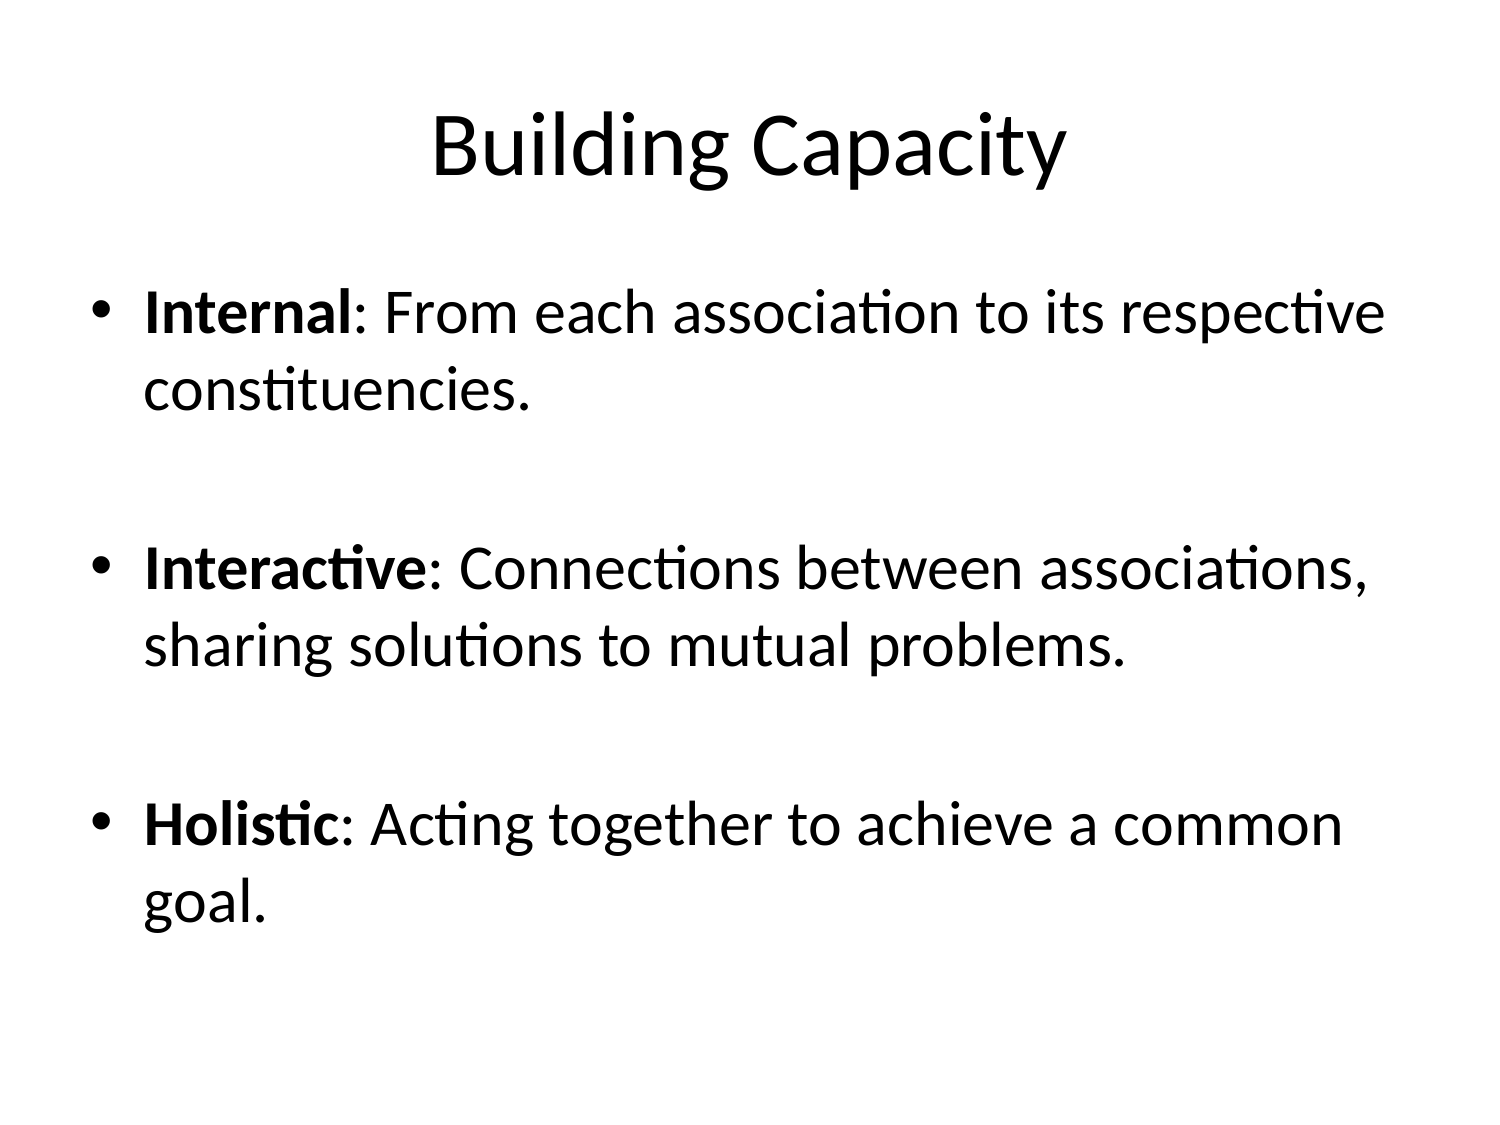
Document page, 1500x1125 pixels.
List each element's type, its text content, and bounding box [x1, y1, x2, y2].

title Building Capacity [75, 45, 1425, 233]
list Internal: From each association to its respective constituencies. Interactive: Connections between associations, sharing solutions to mutual problems. Holistic: Acting together to achieve a common goal. [75, 262, 1425, 1005]
